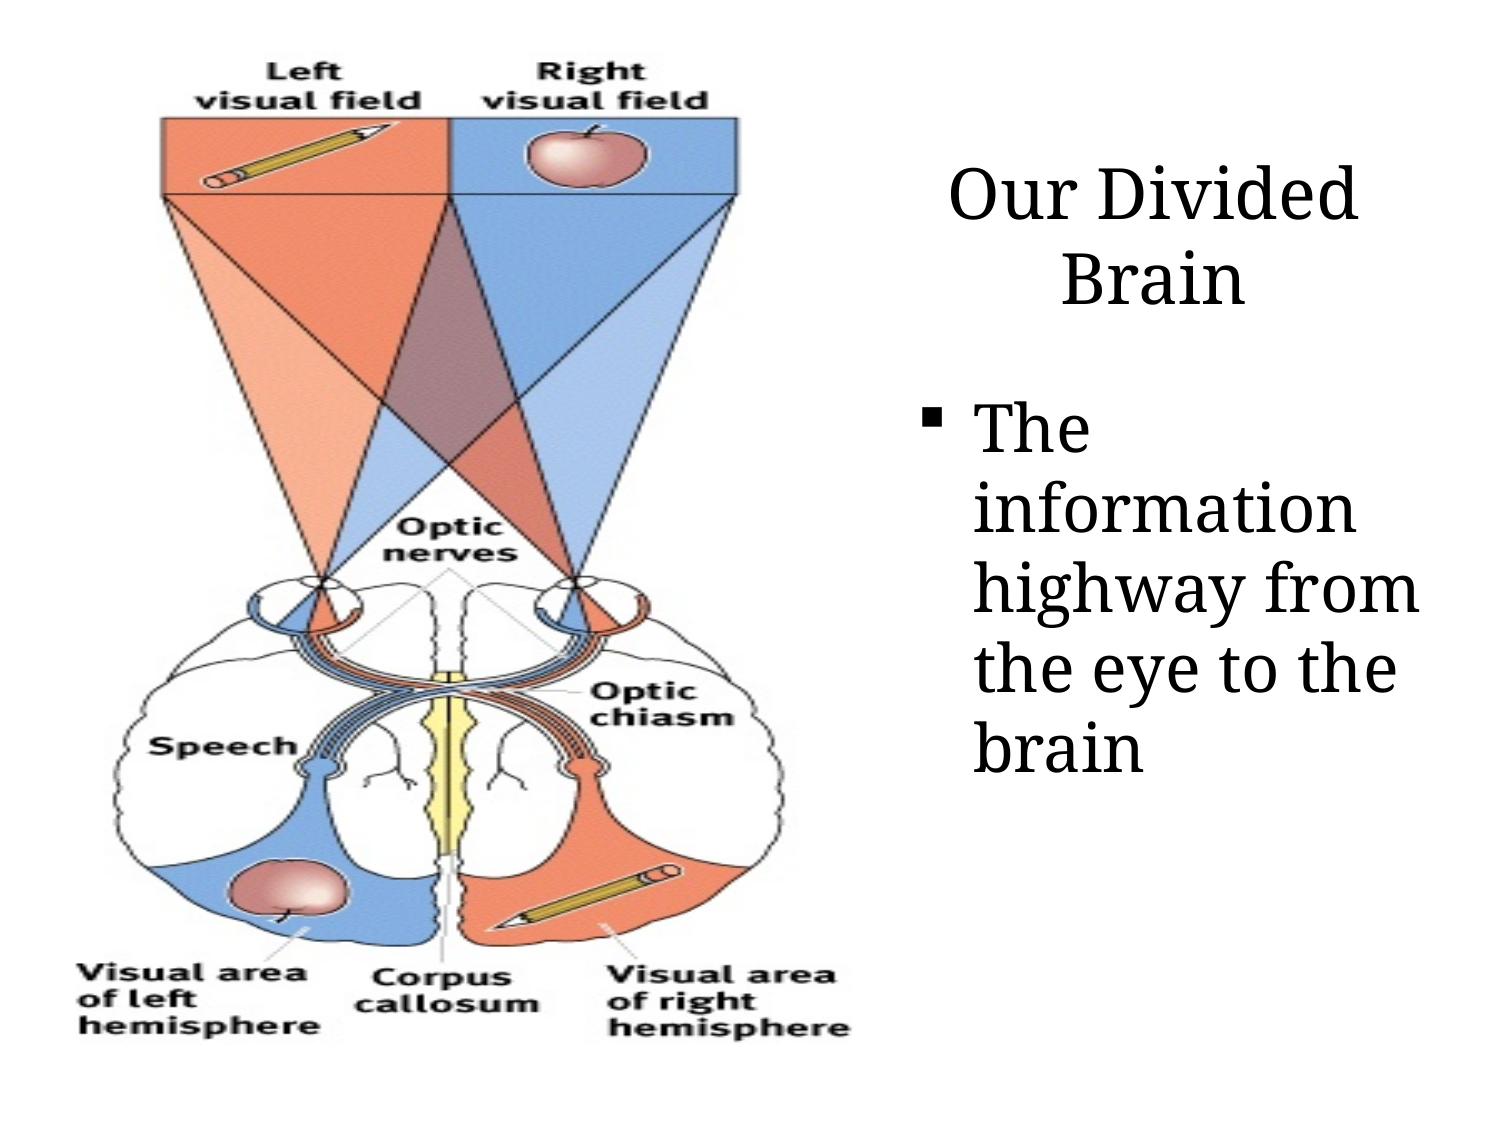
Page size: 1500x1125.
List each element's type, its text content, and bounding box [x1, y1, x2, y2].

title Our Divided Brain [883, 139, 1475, 328]
picture [50, 51, 879, 1051]
list The information highway from the eye to the brain [901, 378, 1475, 1052]
